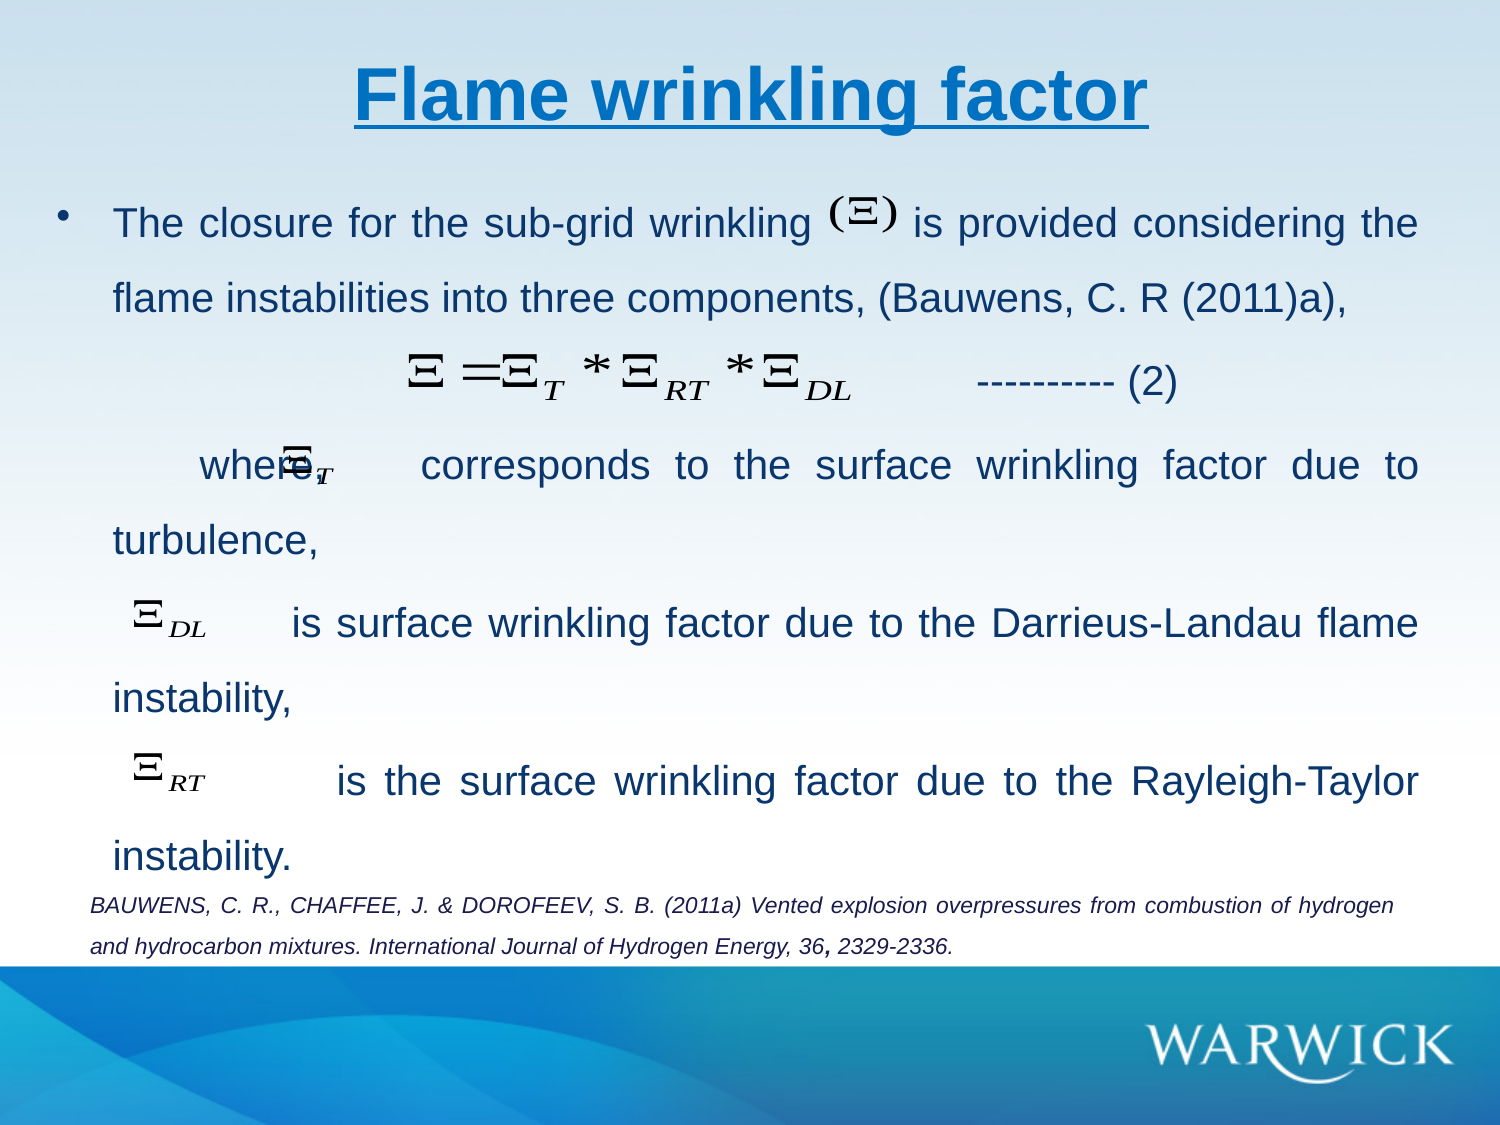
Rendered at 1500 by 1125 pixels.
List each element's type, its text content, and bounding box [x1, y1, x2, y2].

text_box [123, 585, 217, 648]
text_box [123, 739, 217, 802]
title Flame wrinkling factor [76, 7, 1427, 163]
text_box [272, 432, 344, 495]
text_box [820, 186, 909, 242]
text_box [396, 337, 868, 414]
list The closure for the sub-grid wrinkling is provided considering the flame instabilities into three components, (Bauwens, C. R (2011)a), ---------- (2) where, corresponds to the surface wrinkling factor due to turbulence, is surface wrinkling factor due to the Darrieus-Landau flame instability, is the surface wrinkling factor due to the Rayleigh-Taylor instability. [41, 163, 1436, 941]
text_box BAUWENS, C. R., CHAFFEE, J. & DOROFEEV, S. B. (2011a) Vented explosion overpressures from combustion of hydrogen and hydrocarbon mixtures. International Journal of Hydrogen Energy, 36, 2329-2336. [75, 869, 1411, 967]
picture [0, 0, 1500, 1125]
